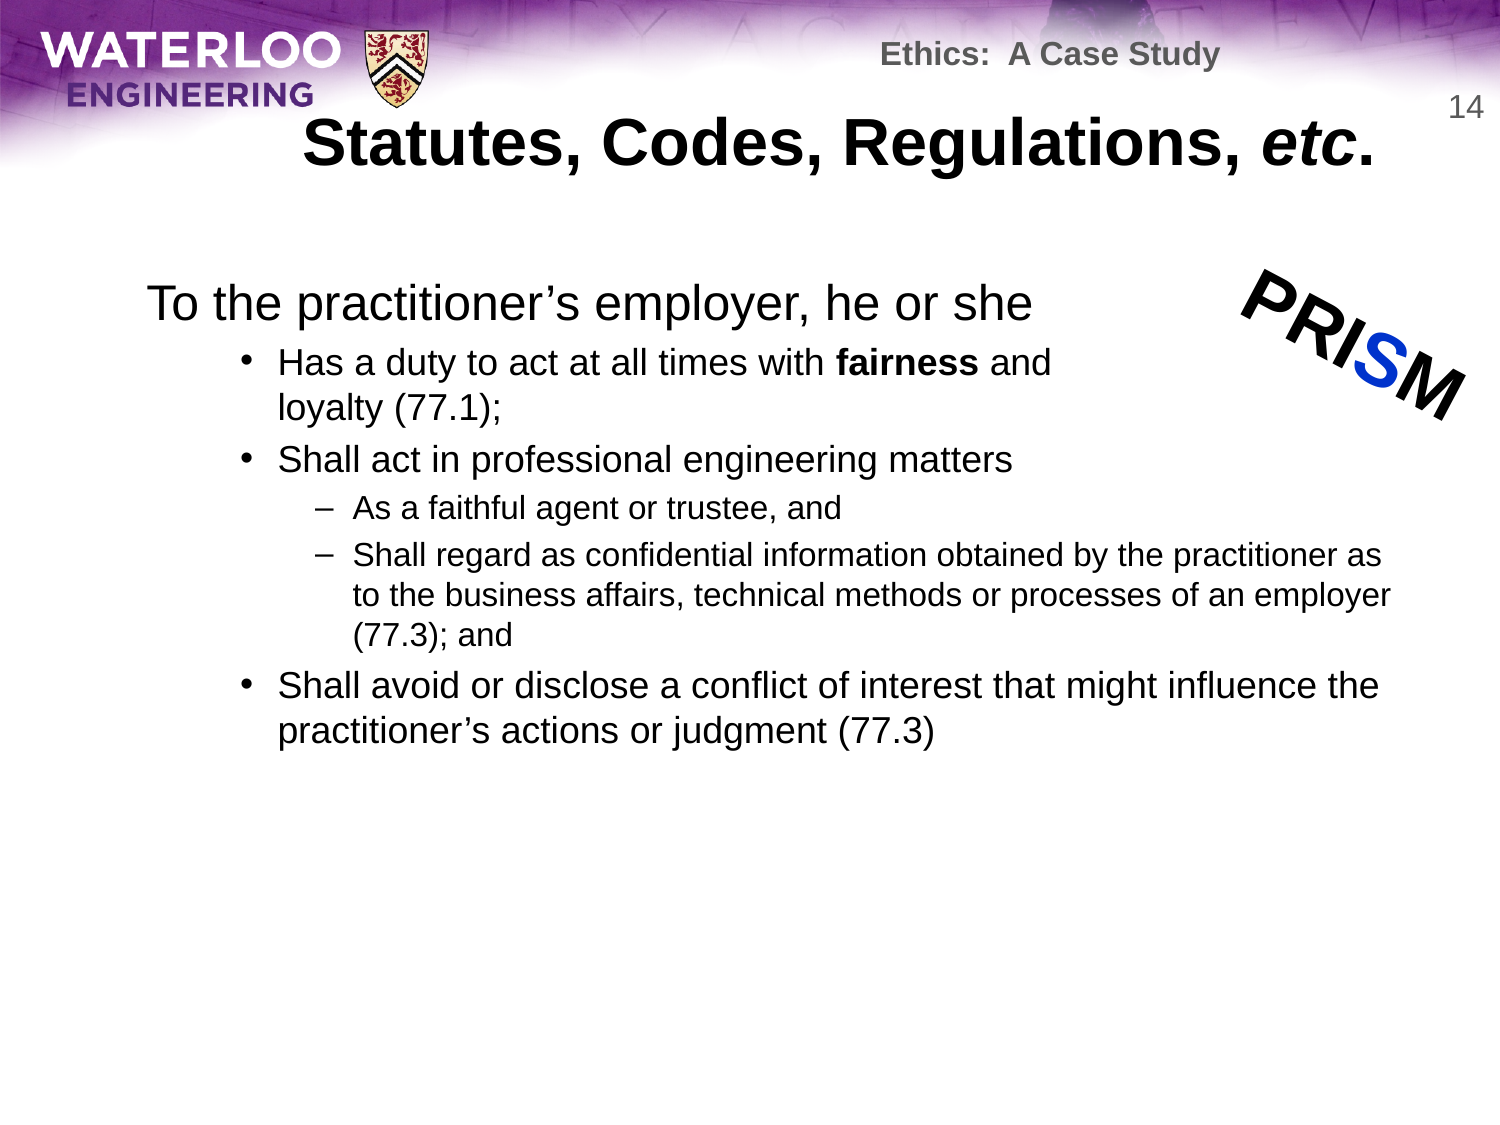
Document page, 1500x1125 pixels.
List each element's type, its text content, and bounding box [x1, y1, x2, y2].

picture [0, 0, 1500, 1125]
footer Ethics: A Case Study [535, 24, 1236, 68]
list To the practitioner’s employer, he or she Has a duty to act at all times with fairness and loyalty (77.1); Shall act in professional engineering matters As a faithful agent or trustee, and Shall regard as confidential information obtained by the practitioner as to the business affairs, technical methods or processes of an employer (77.3); and Shall avoid or disclose a conflict of interest that might influence the practitioner’s actions or judgment (77.3) [74, 262, 1426, 1020]
slide_number 14 [1371, 73, 1500, 134]
title Statutes, Codes, Regulations, etc. [252, 44, 1426, 233]
text_box PRISM [1213, 233, 1499, 451]
